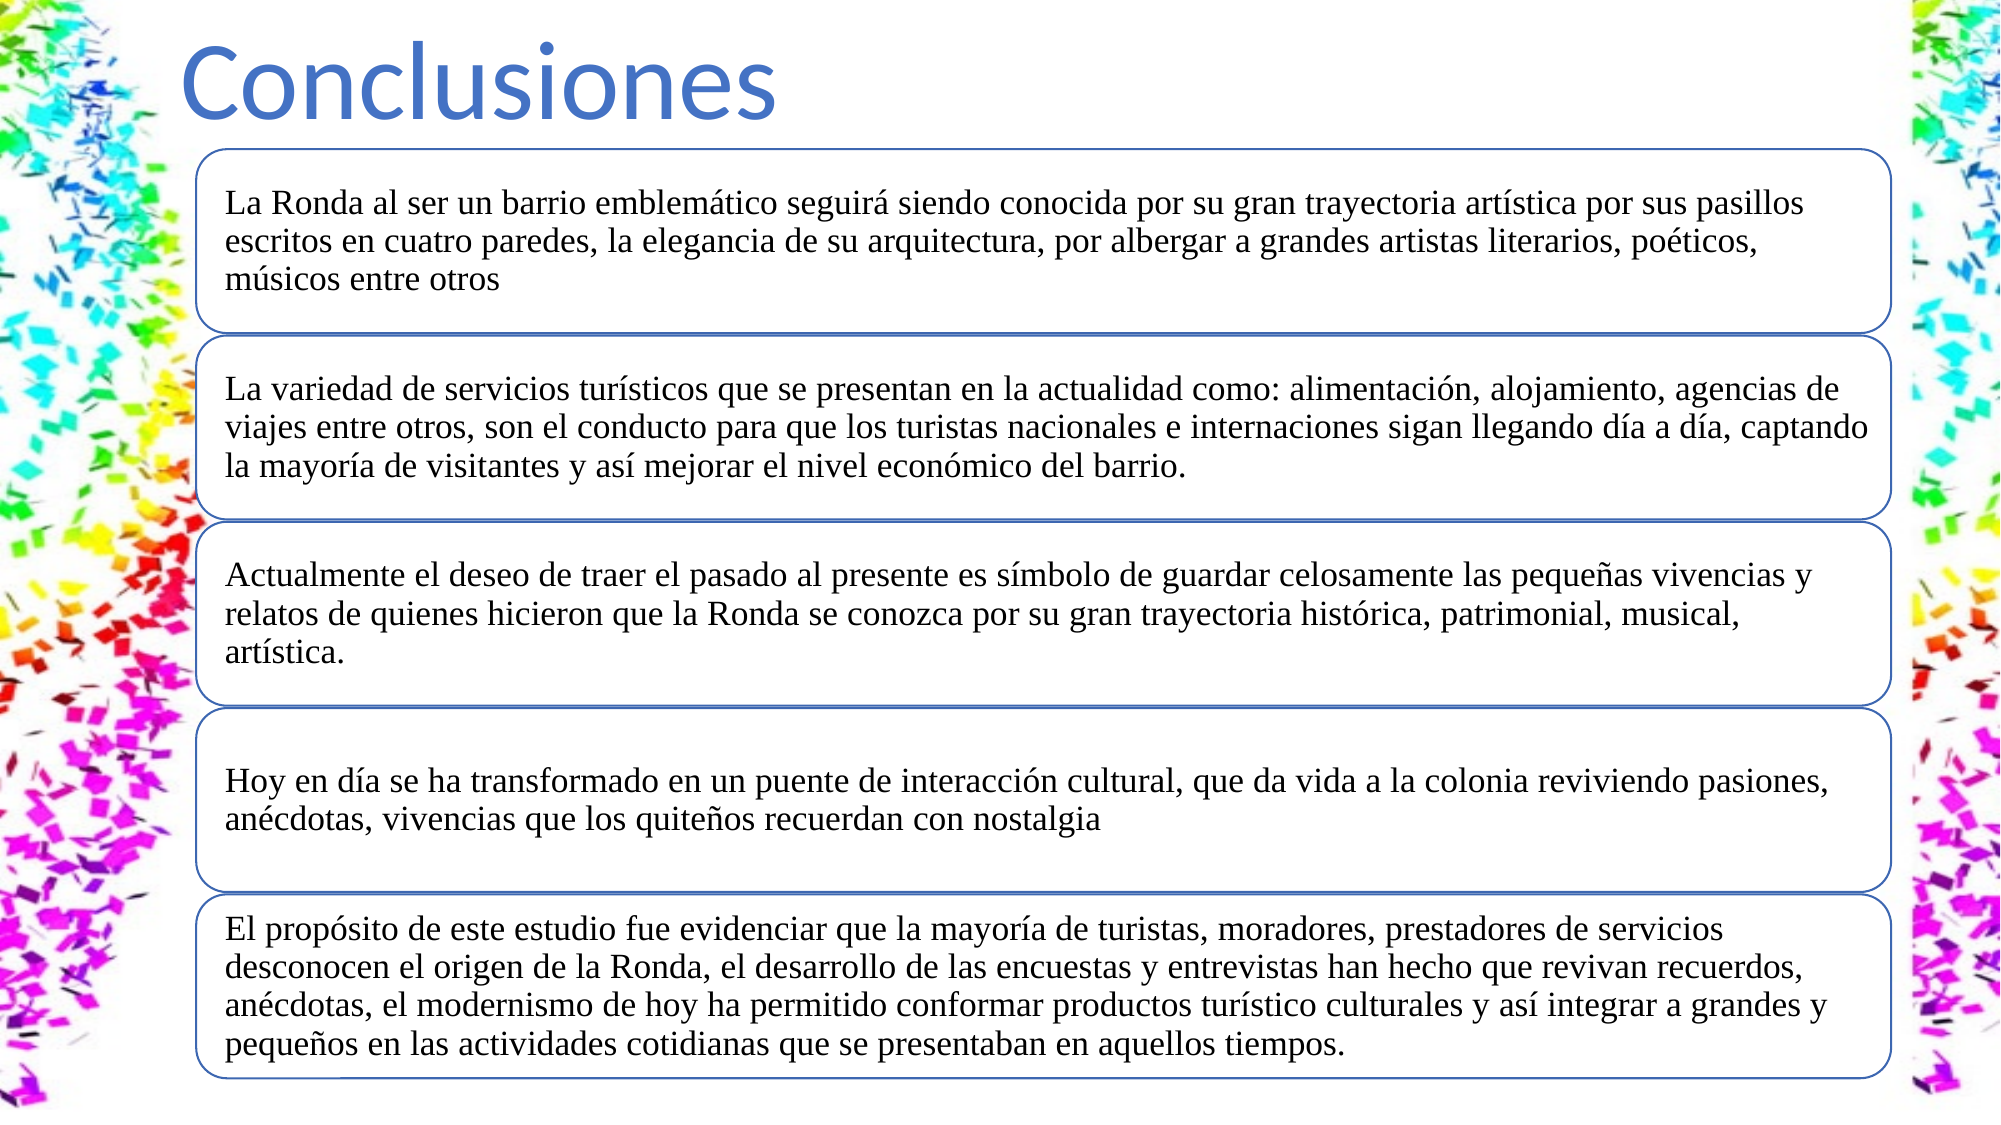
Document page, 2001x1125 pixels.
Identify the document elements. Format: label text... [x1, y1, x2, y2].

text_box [196, 148, 1892, 1079]
text_box Conclusiones [164, 0, 794, 150]
picture [0, 0, 2001, 1125]
